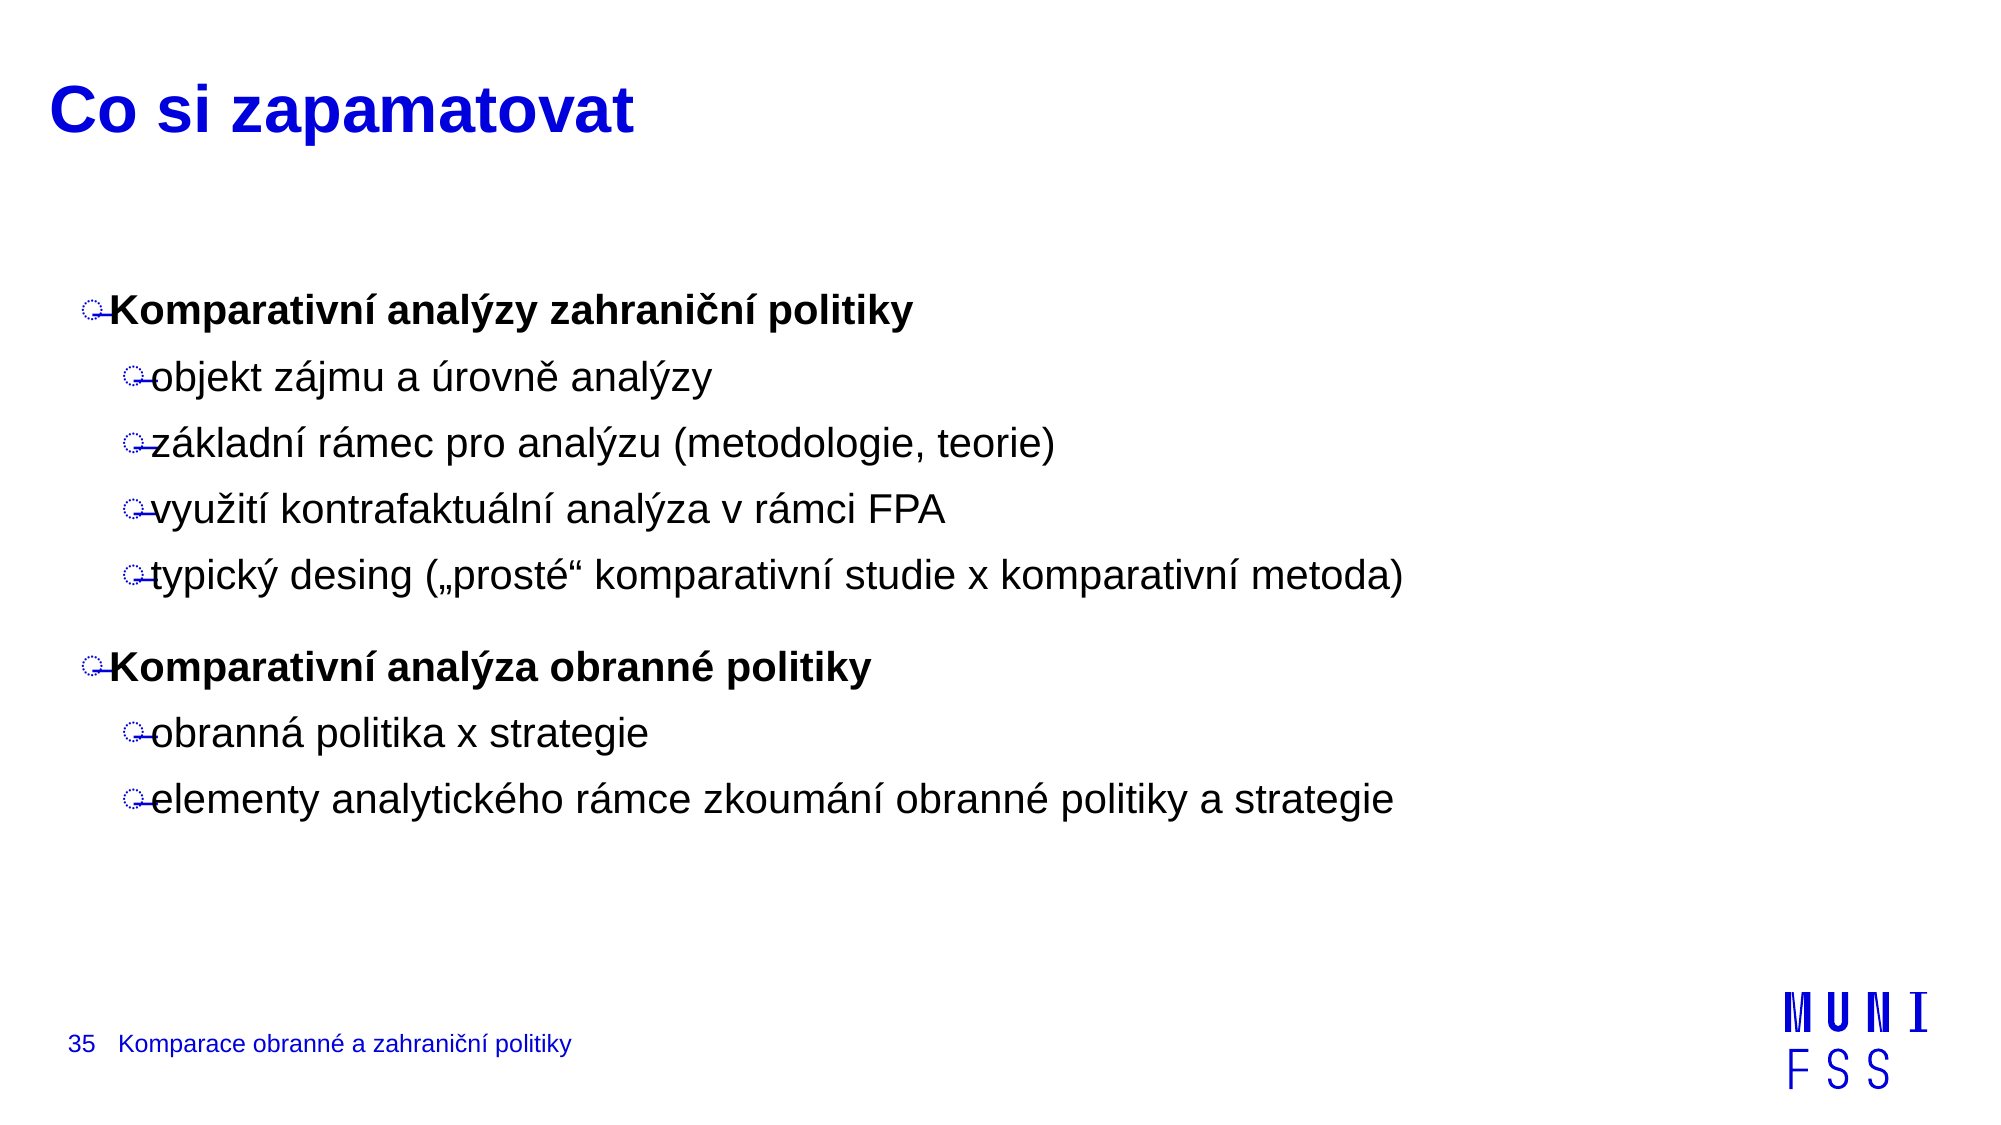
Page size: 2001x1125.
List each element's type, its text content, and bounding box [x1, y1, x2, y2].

footer Komparace obranné a zahraniční politiky [118, 1021, 1418, 1063]
title Co si zapamatovat [49, 62, 1814, 137]
list Komparativní analýzy zahraniční politiky objekt zájmu a úrovně analýzy základní rámec pro analýzu (metodologie, teorie) využití kontrafaktuální analýza v rámci FPA typický desing („prosté“ komparativní studie x komparativní metoda) Komparativní analýza obranné politiky obranná politika x strategie elementy analytického rámce zkoumání obranné politiky a strategie [67, 273, 1733, 953]
slide_number 35 [67, 1021, 110, 1063]
